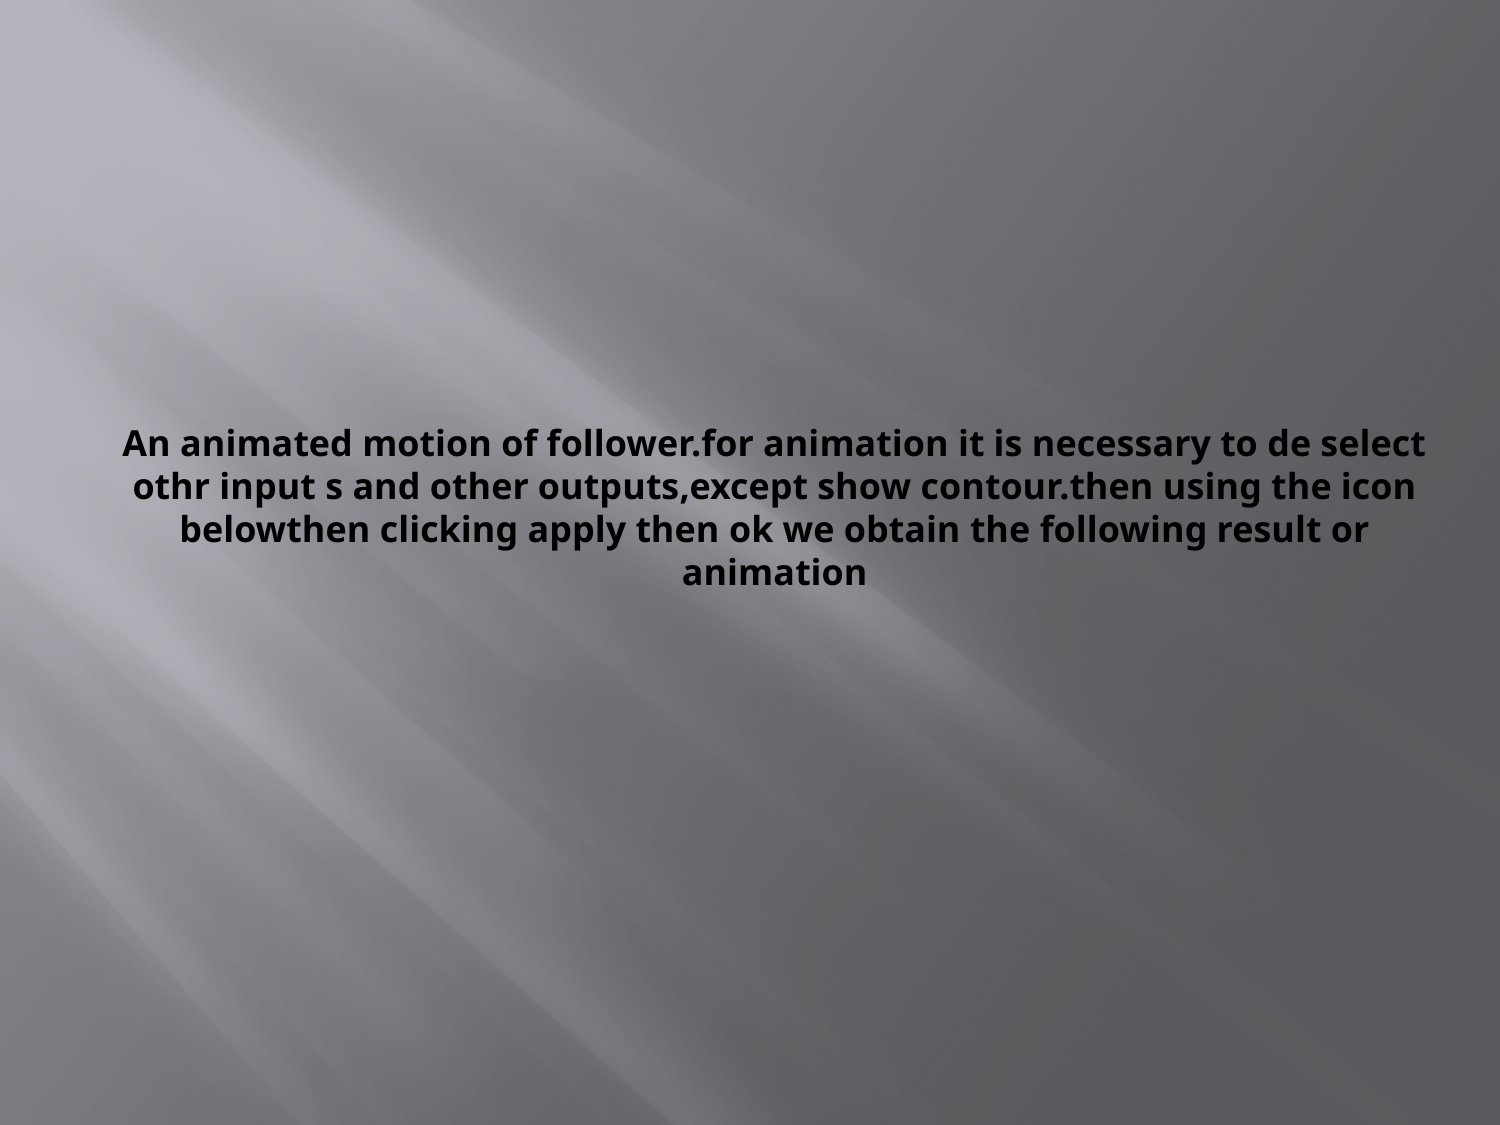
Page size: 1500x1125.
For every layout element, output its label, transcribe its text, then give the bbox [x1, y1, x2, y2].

title An animated motion of follower.for animation it is necessary to de select othr input s and other outputs,except show contour.then using the icon belowthen clicking apply then ok we obtain the following result or animation [99, 412, 1450, 600]
